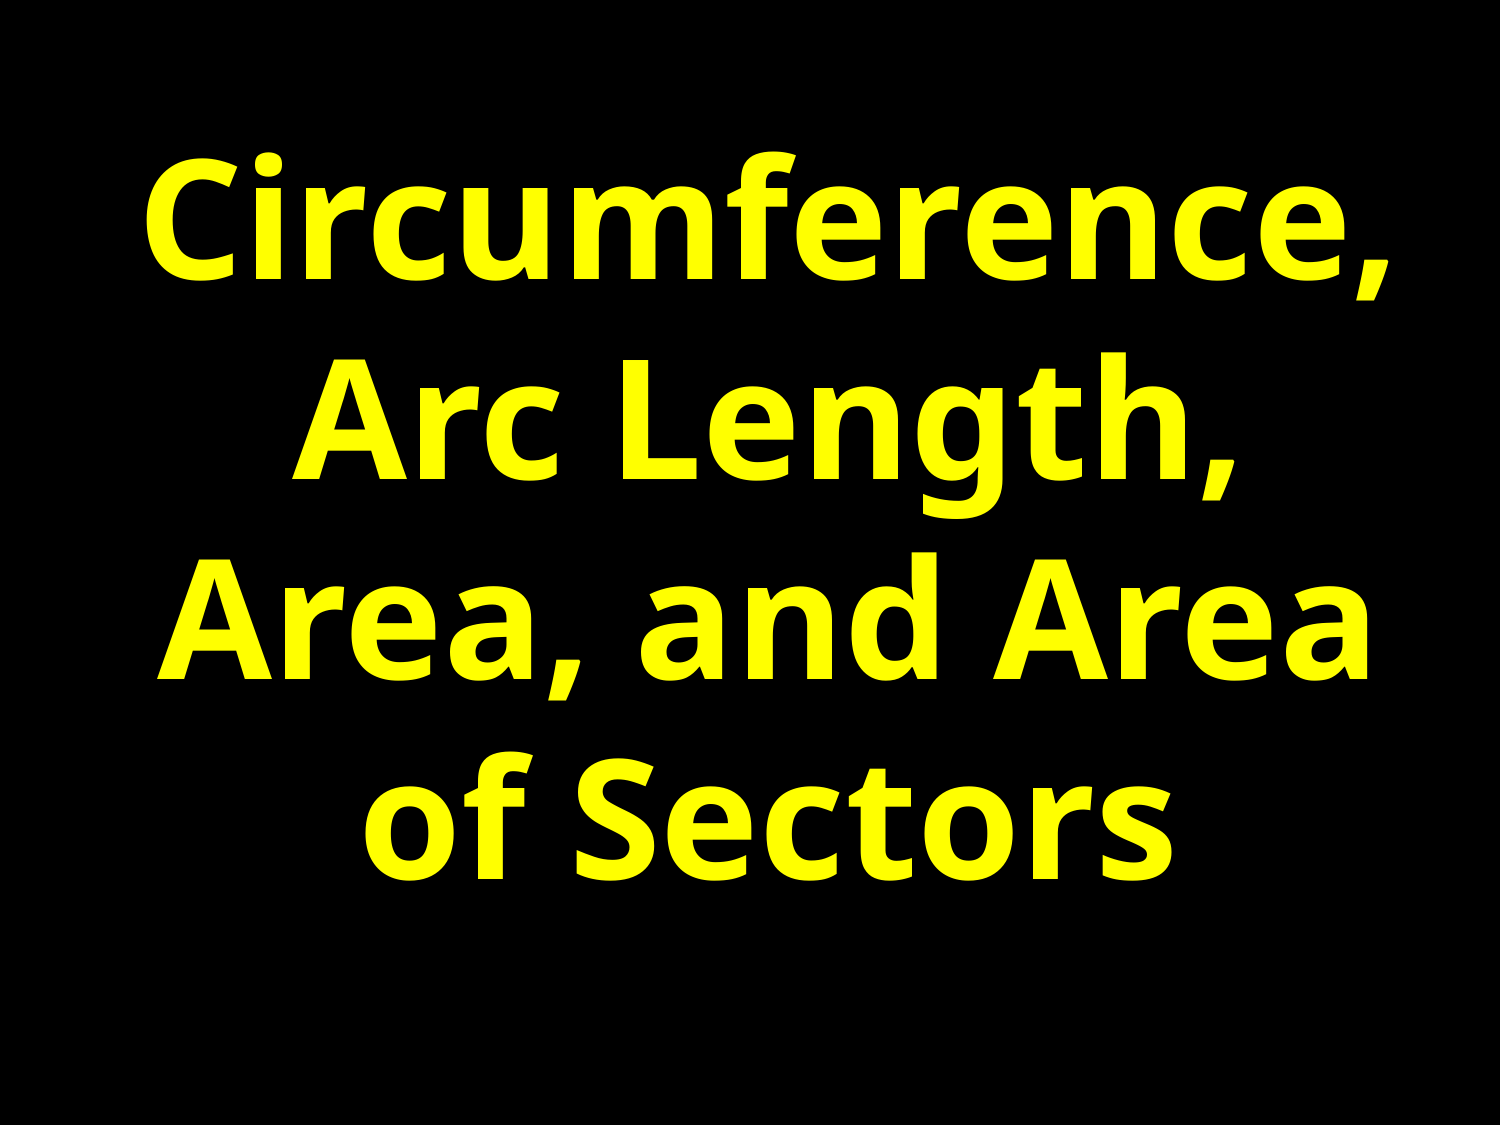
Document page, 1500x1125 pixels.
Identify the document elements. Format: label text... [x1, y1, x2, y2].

title Circumference, Arc Length, Area, and Area of Sectors [99, 37, 1438, 988]
